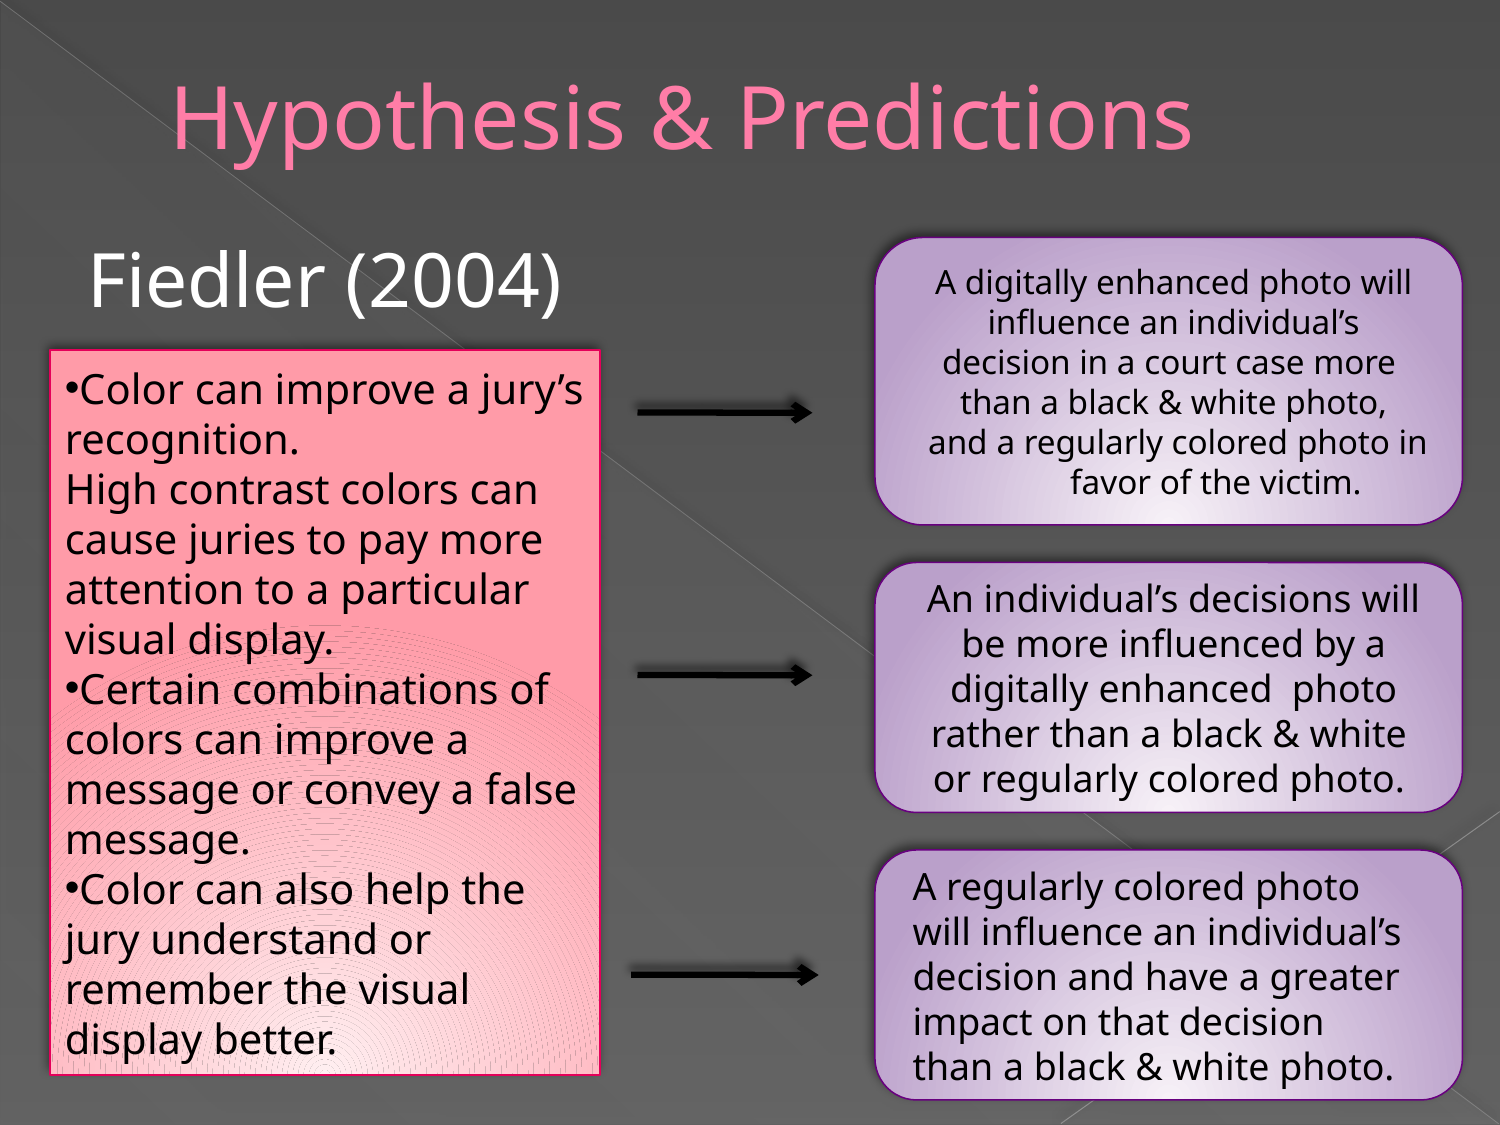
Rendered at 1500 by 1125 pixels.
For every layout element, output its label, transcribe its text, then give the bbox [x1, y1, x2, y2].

text_box A digitally enhanced photo will influence an individual’s decision in a court case more than a black & white photo, and a regularly colored photo in favor of the victim. [874, 236, 1464, 526]
text_box Fiedler (2004) [68, 224, 582, 330]
text_box An individual’s decisions will be more influenced by a digitally enhanced photo rather than a black & white or regularly colored photo. [874, 561, 1464, 814]
text_box A regularly colored photo will influence an individual’s decision and have a greater impact on that decision than a black & white photo. [874, 849, 1464, 1101]
text_box Color can improve a jury’s recognition. High contrast colors can cause juries to pay more attention to a particular visual display. Certain combinations of colors can improve a message or convey a false message. Color can also help the jury understand or remember the visual display better. [49, 349, 601, 1076]
title Hypothesis & Predictions [75, 0, 1425, 230]
